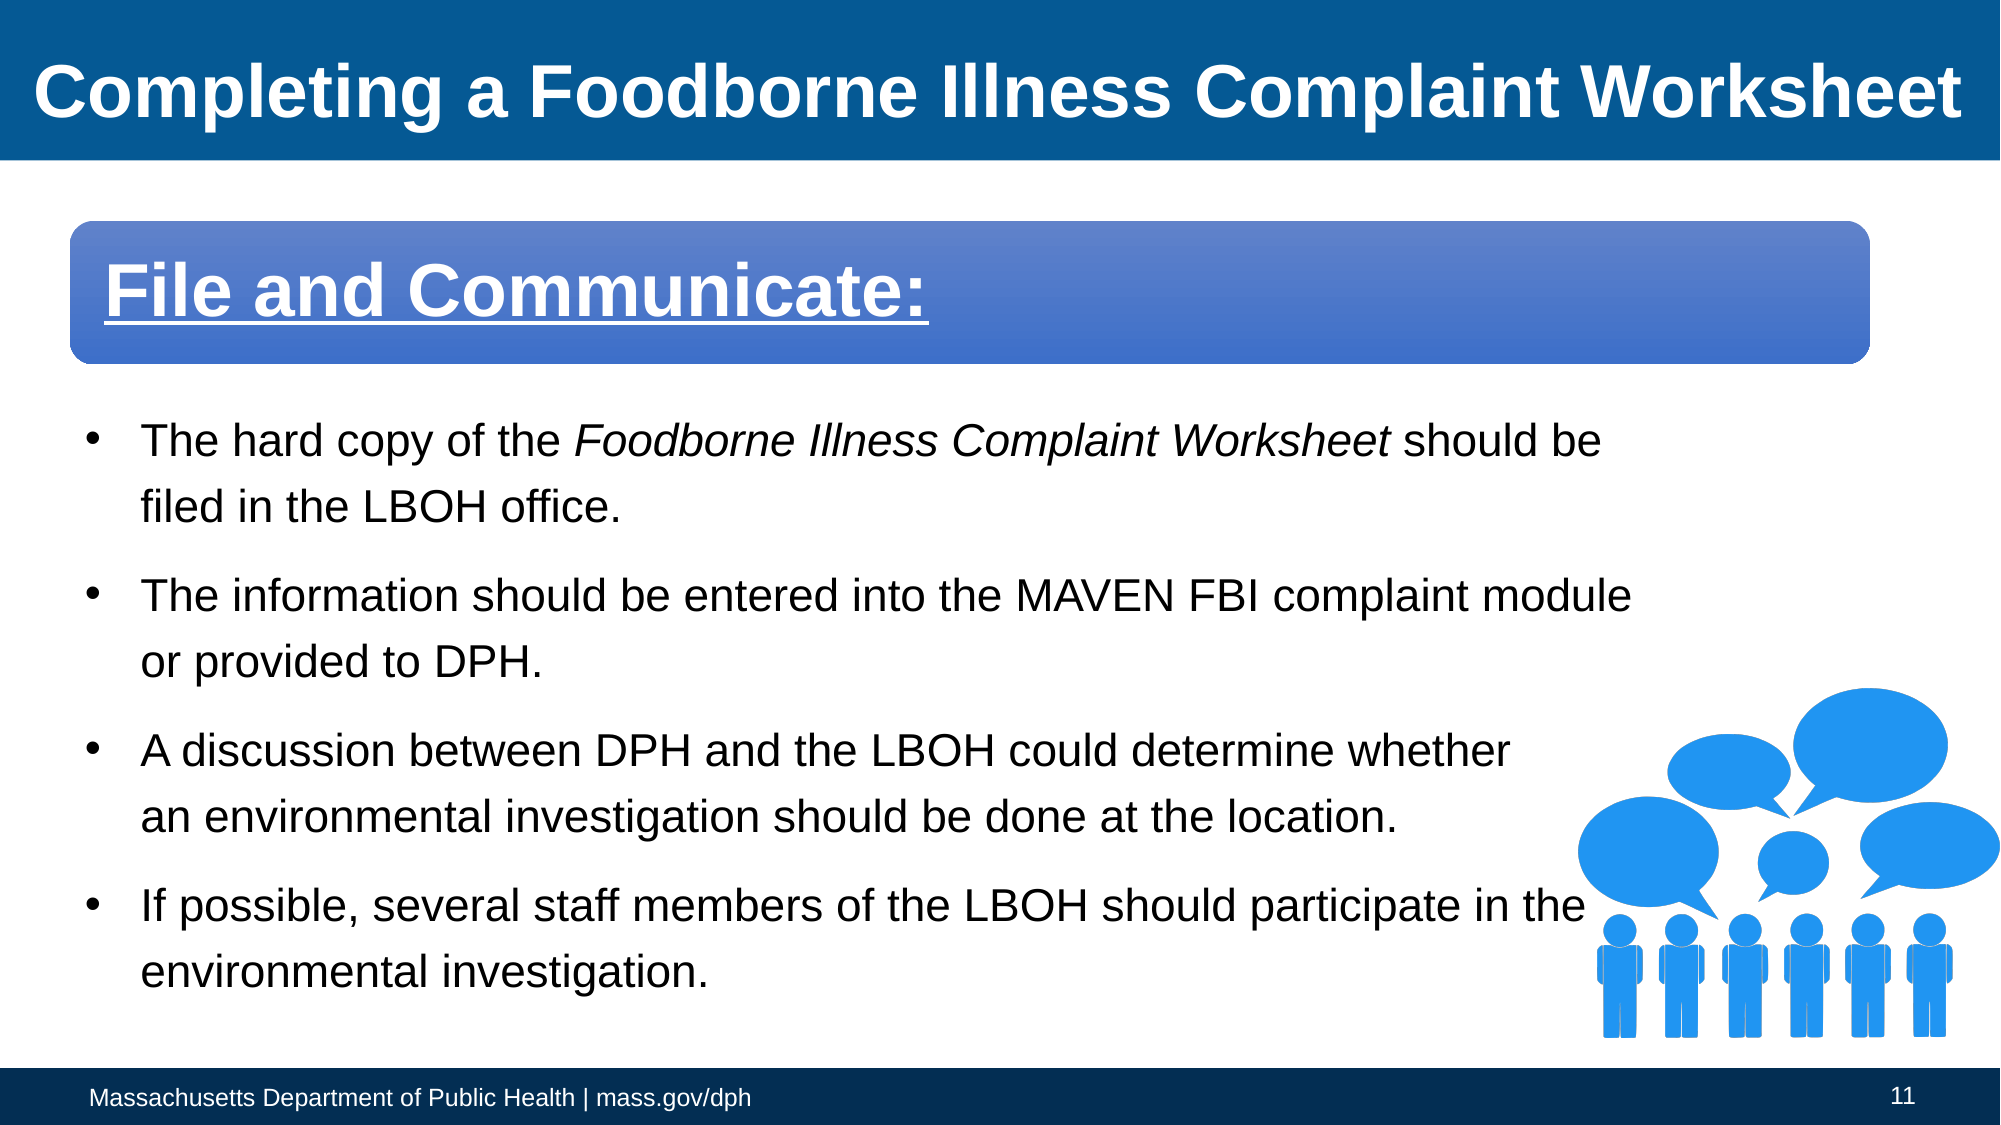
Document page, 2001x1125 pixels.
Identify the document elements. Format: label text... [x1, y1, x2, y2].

picture [1578, 688, 2000, 1038]
slide_number 11 [1482, 1065, 1931, 1125]
list The hard copy of the Foodborne Illness Complaint Worksheet should be filed in the LBOH office. The information should be entered into the MAVEN FBI complaint module or provided to DPH. A discussion between DPH and the LBOH could determine whether an environmental investigation should be done at the location. If possible, several staff members of the LBOH should participate in the environmental investigation. [69, 391, 1648, 1016]
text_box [69, 220, 1870, 365]
title Completing a Foodborne Illness Complaint Worksheet [18, 19, 2000, 168]
